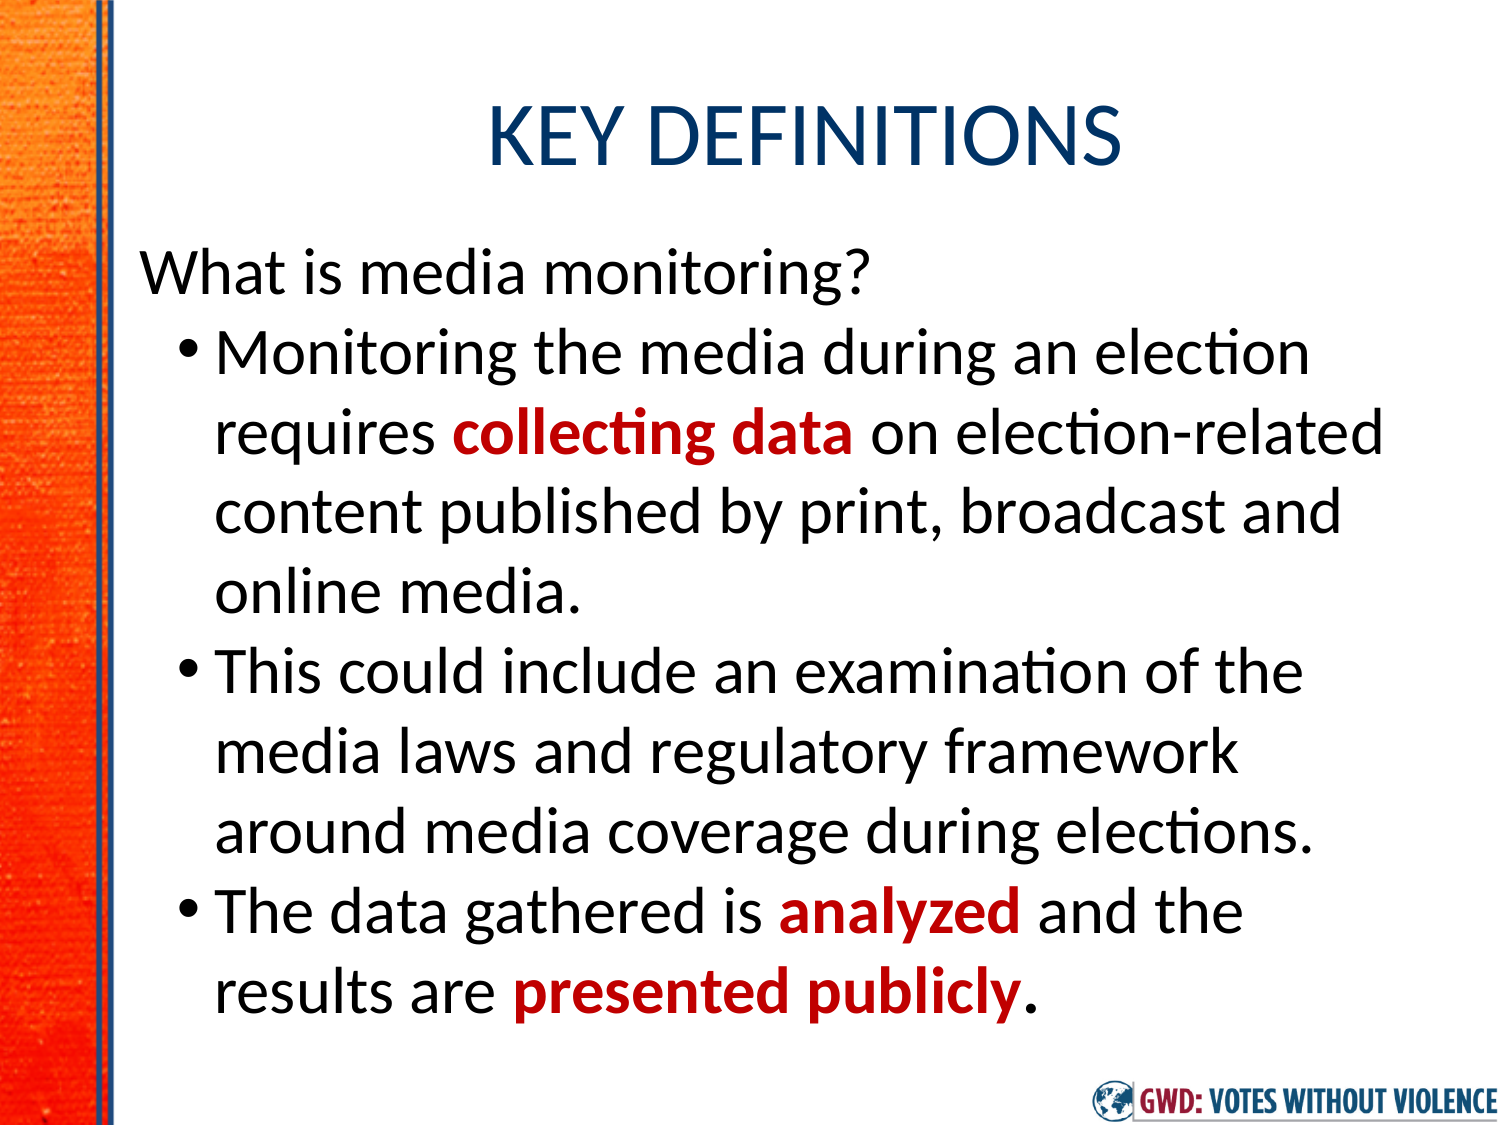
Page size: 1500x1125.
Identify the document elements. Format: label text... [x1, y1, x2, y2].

picture [0, 0, 1500, 1125]
list What is media monitoring? Monitoring the media during an election requires collecting data on election-related content published by print, broadcast and online media. This could include an examination of the media laws and regulatory framework around media coverage during elections. The data gathered is analyzed and the results are presented publicly. [124, 212, 1425, 1005]
title KEY DEFINITIONS [112, 45, 1500, 233]
